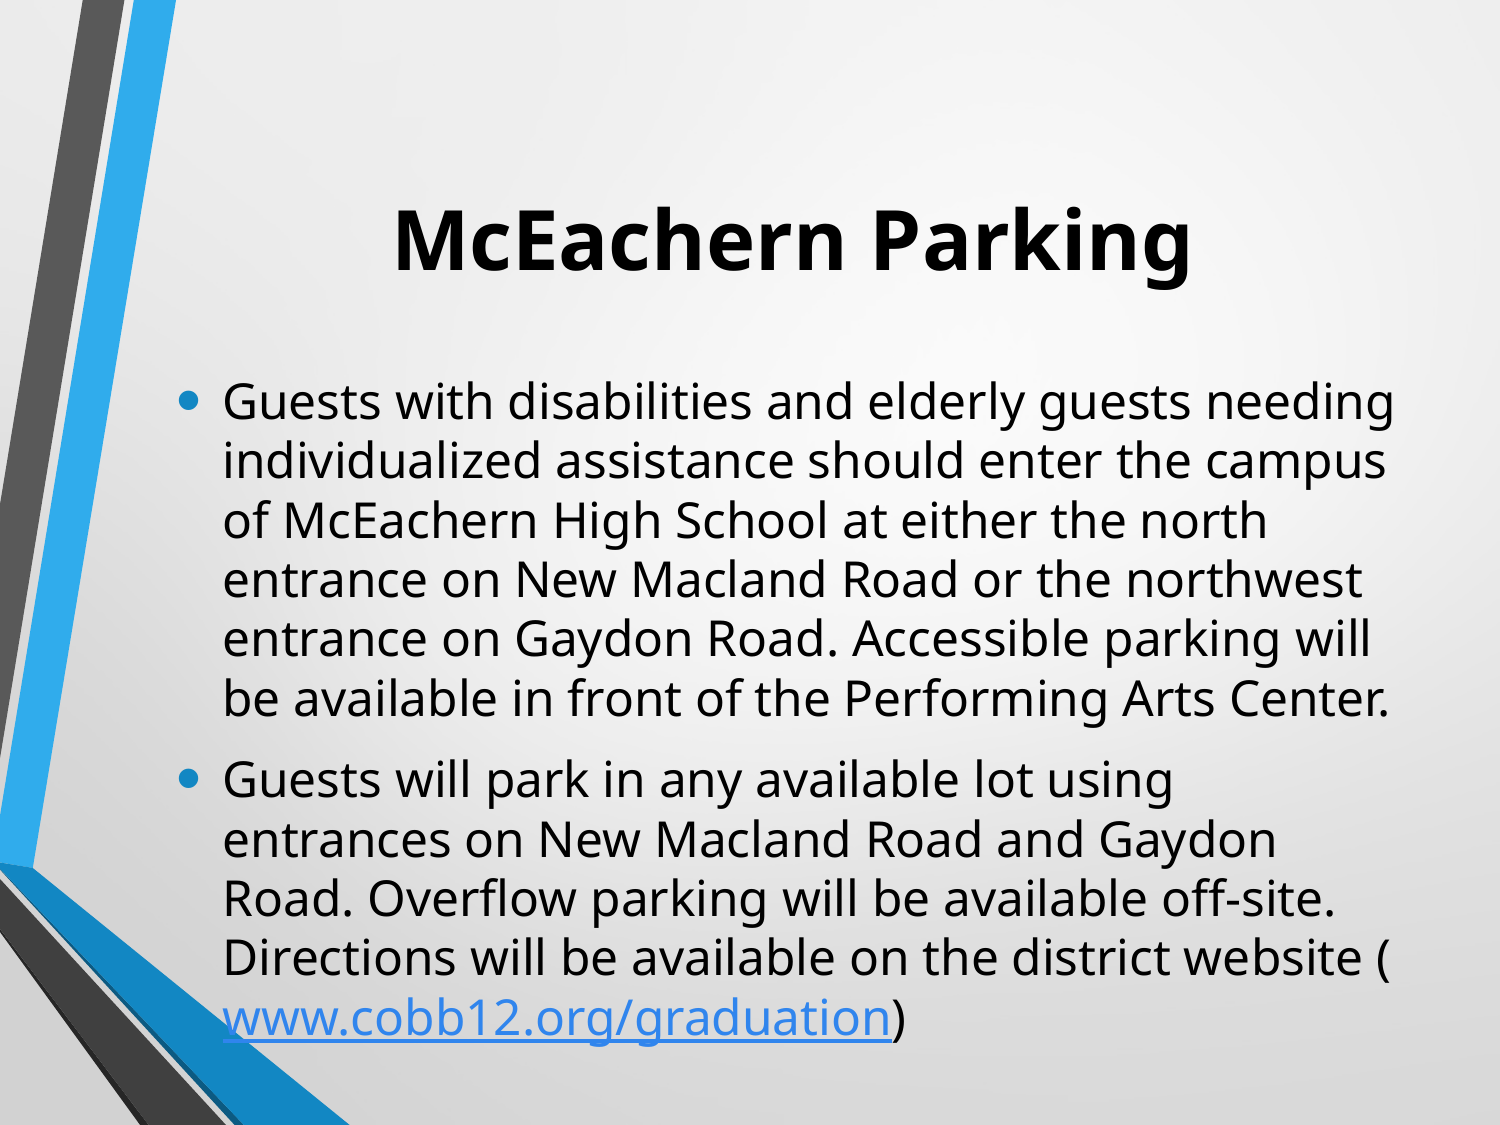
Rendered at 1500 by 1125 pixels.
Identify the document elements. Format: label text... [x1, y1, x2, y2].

list Guests with disabilities and elderly guests needing individualized assistance should enter the campus of McEachern High School at either the north entrance on New Macland Road or the northwest entrance on Gaydon Road. Accessible parking will be available in front of the Performing Arts Center. Guests will park in any available lot using entrances on New Macland Road and Gaydon Road. Overflow parking will be available off-site. Directions will be available on the district website (www.cobb12.org/graduation) [161, 362, 1425, 1075]
title McEachern Parking [161, 75, 1425, 362]
